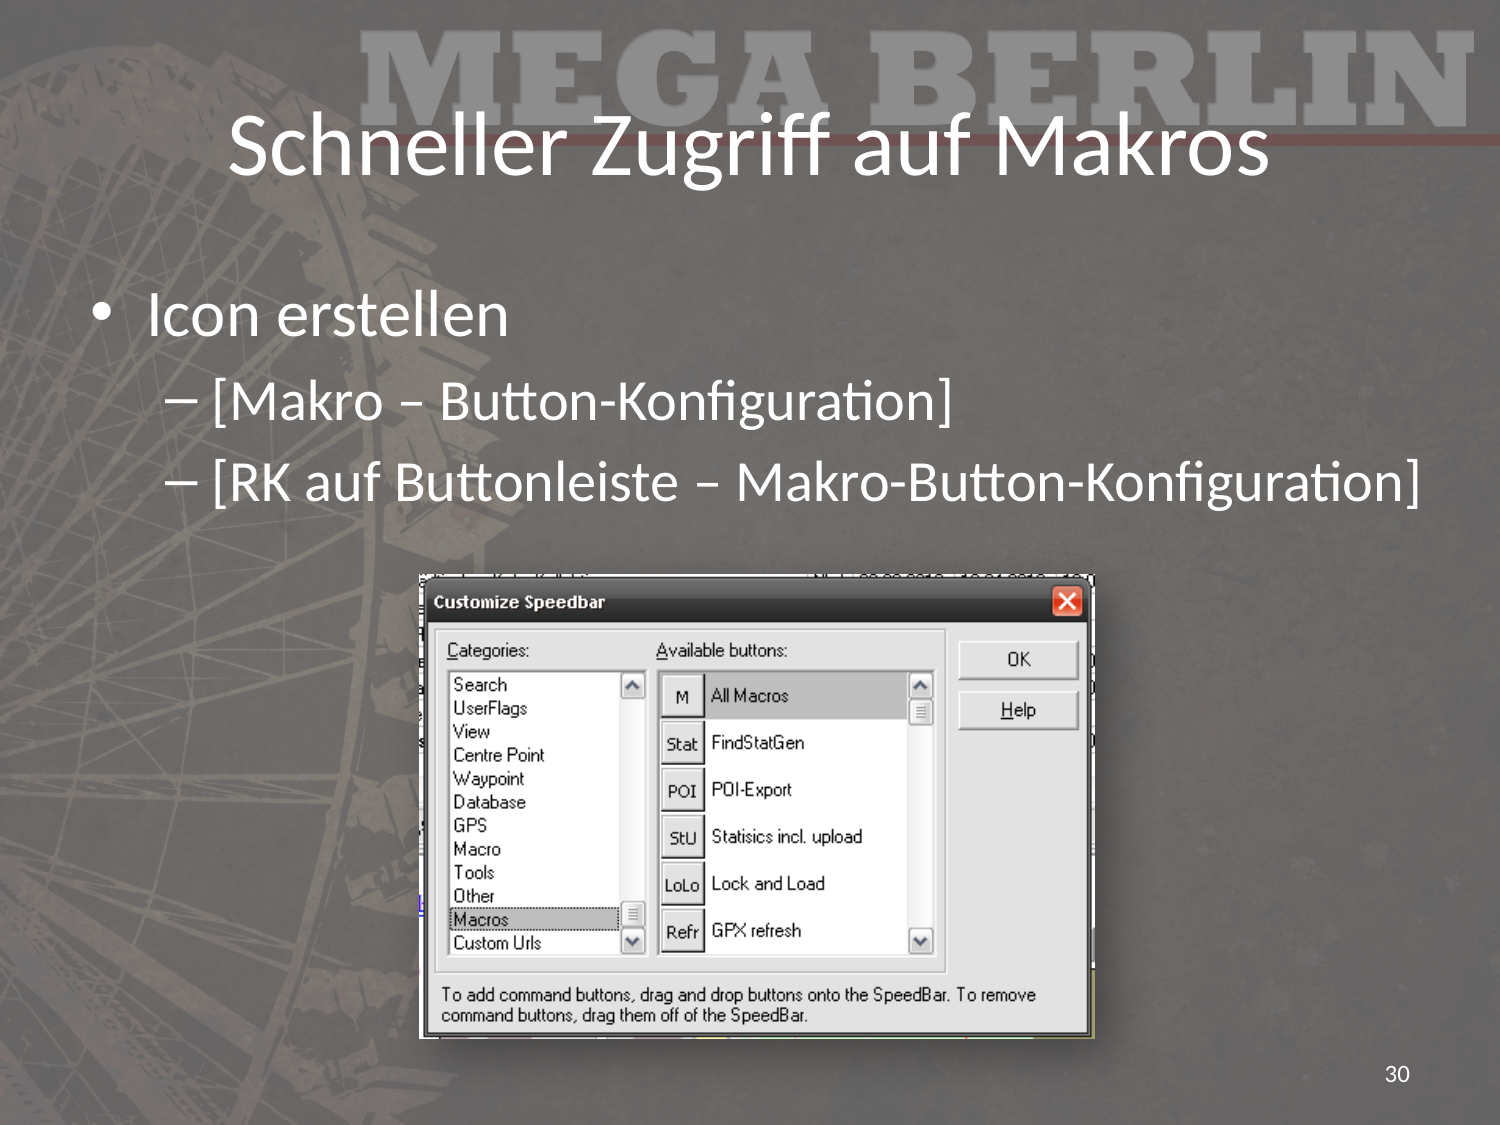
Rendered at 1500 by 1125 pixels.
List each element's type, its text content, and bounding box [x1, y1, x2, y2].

list Icon erstellen [Makro – Button-Konfiguration] [RK auf Buttonleiste – Makro-Button-Konfiguration] [75, 262, 1500, 1005]
slide_number 36 [0, 0, 1500, 1125]
title Schneller Zugriff auf Makros [75, 45, 1425, 233]
slide_number 30 [1074, 1042, 1425, 1103]
picture [418, 573, 1095, 1039]
